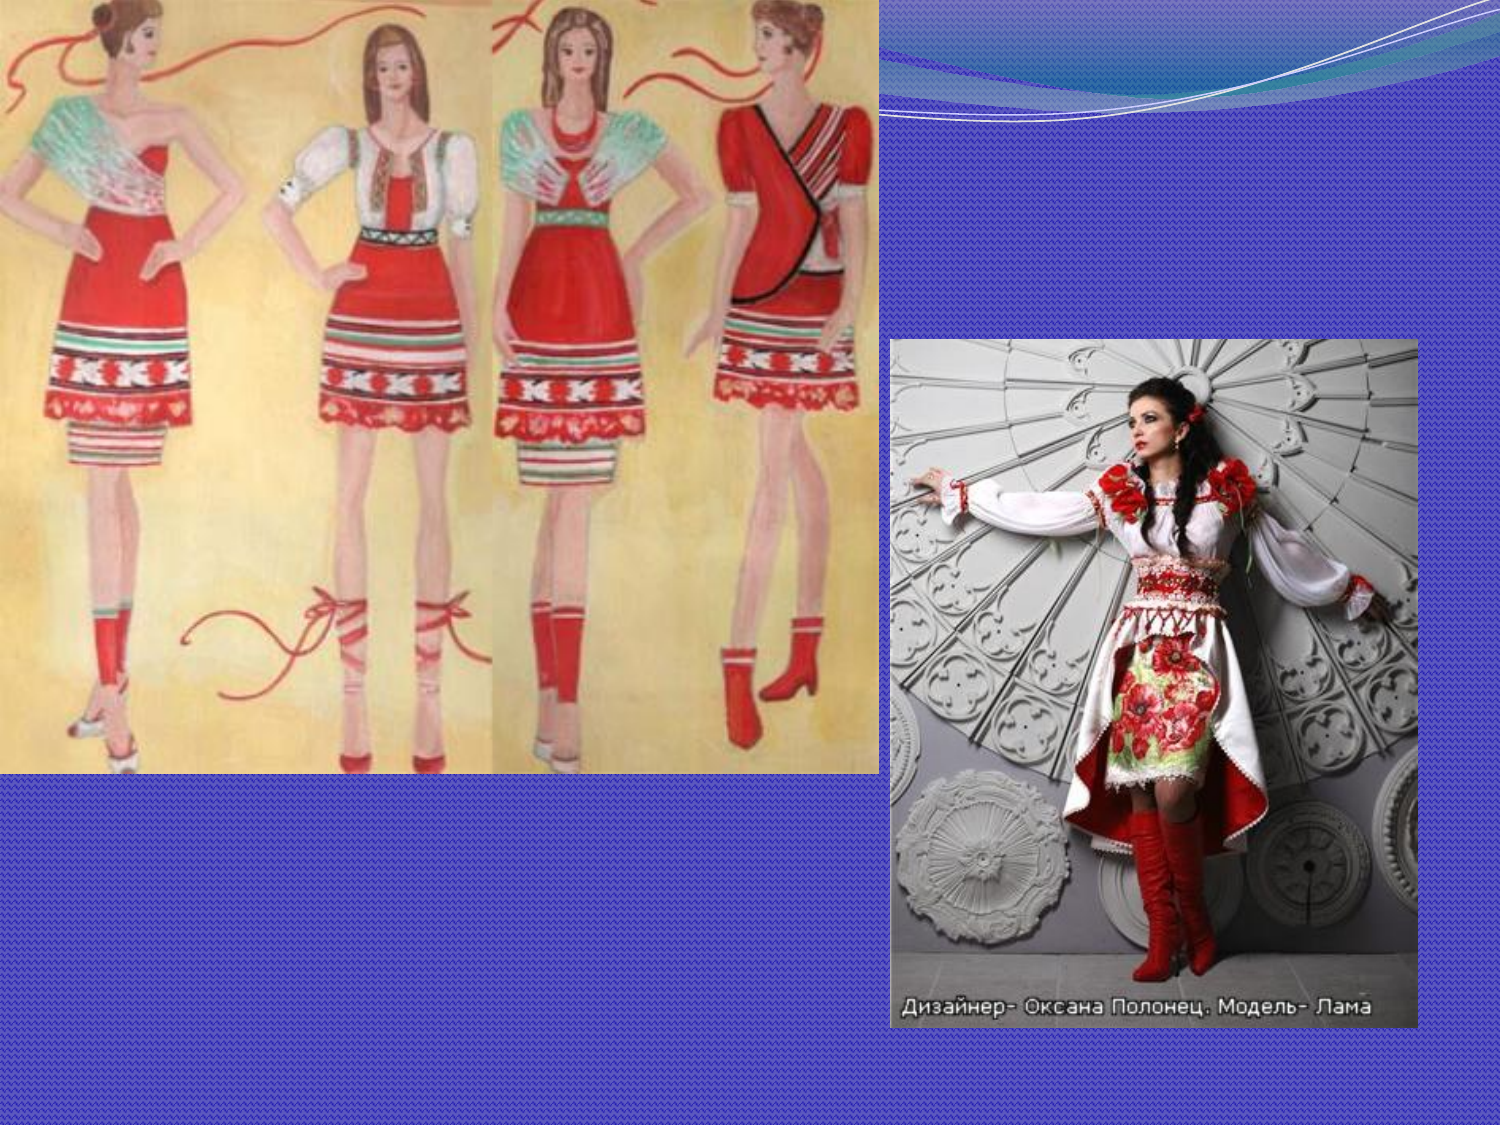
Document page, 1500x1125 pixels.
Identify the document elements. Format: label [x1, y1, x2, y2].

picture [0, 0, 879, 774]
picture [890, 339, 1418, 1028]
